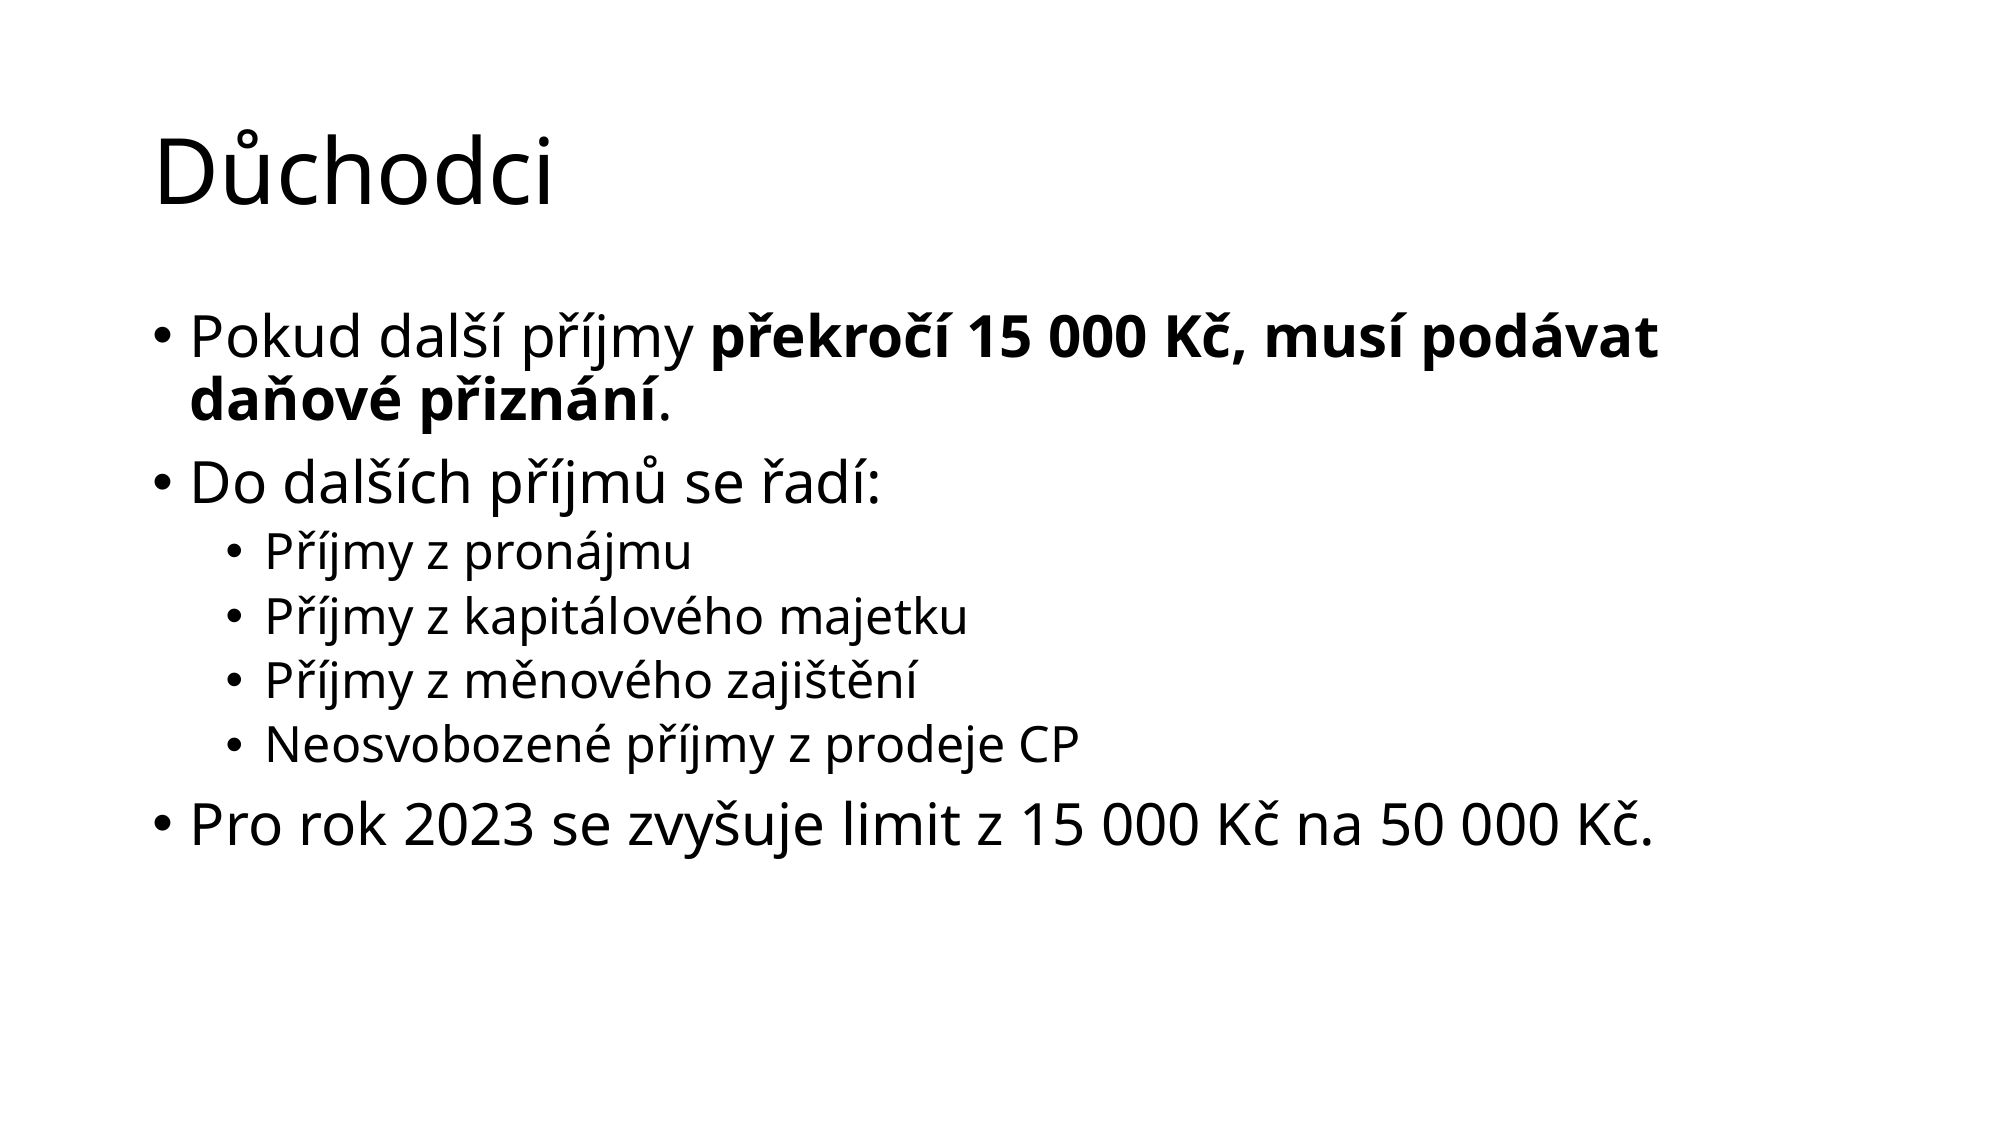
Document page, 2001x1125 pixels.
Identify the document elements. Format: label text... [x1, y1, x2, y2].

list Pokud další příjmy překročí 15 000 Kč, musí podávat daňové přiznání. Do dalších příjmů se řadí: Příjmy z pronájmu Příjmy z kapitálového majetku Příjmy z měnového zajištění Neosvobozené příjmy z prodeje CP Pro rok 2023 se zvyšuje limit z 15 000 Kč na 50 000 Kč. [137, 299, 1863, 1014]
title Důchodci [137, 66, 1863, 284]
